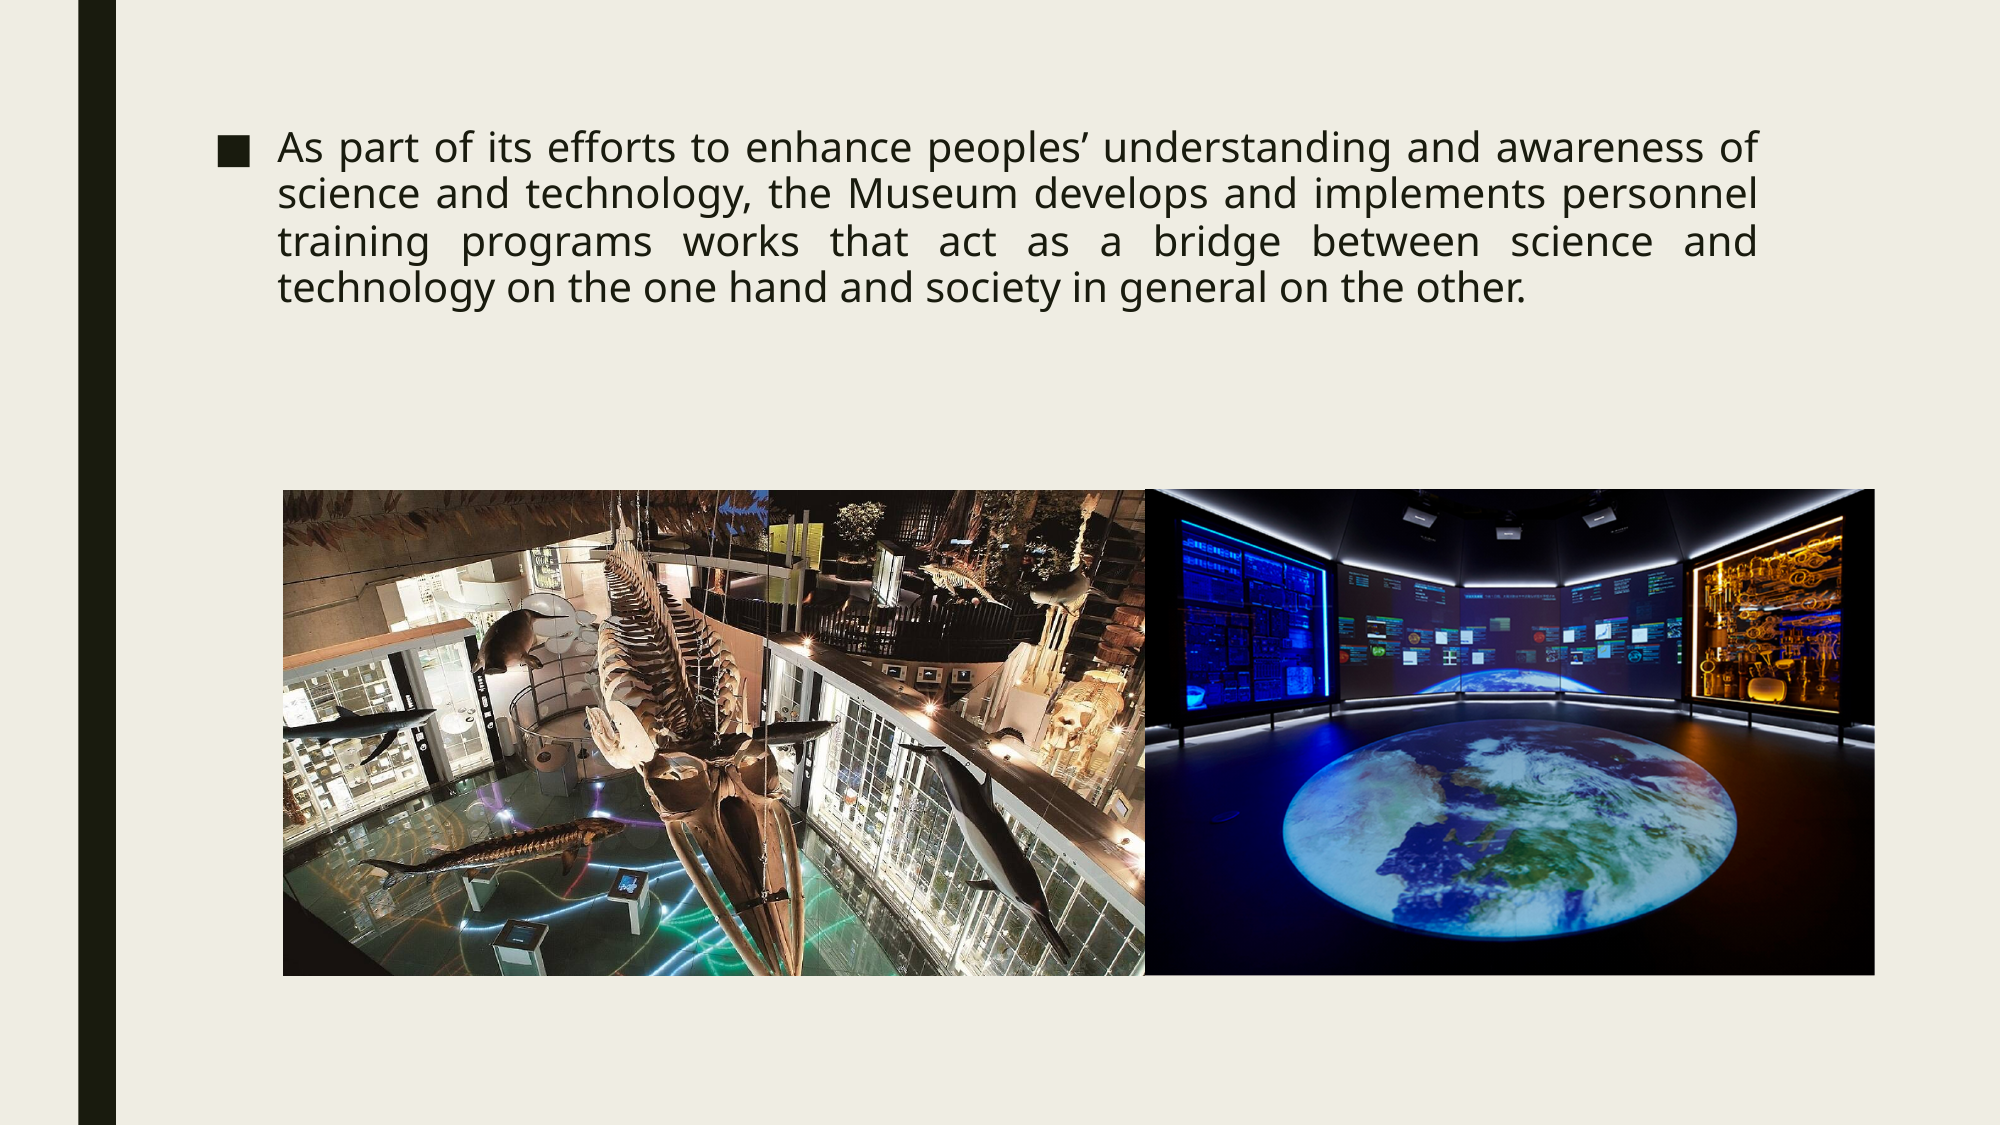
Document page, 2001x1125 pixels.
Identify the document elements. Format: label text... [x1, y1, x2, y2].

list As part of its efforts to enhance peoples’ understanding and awareness of science and technology, the Museum develops and implements personnel training programs works that act as a bridge between science and technology on the one hand and society in general on the other. [199, 116, 1775, 705]
picture [283, 489, 1875, 976]
